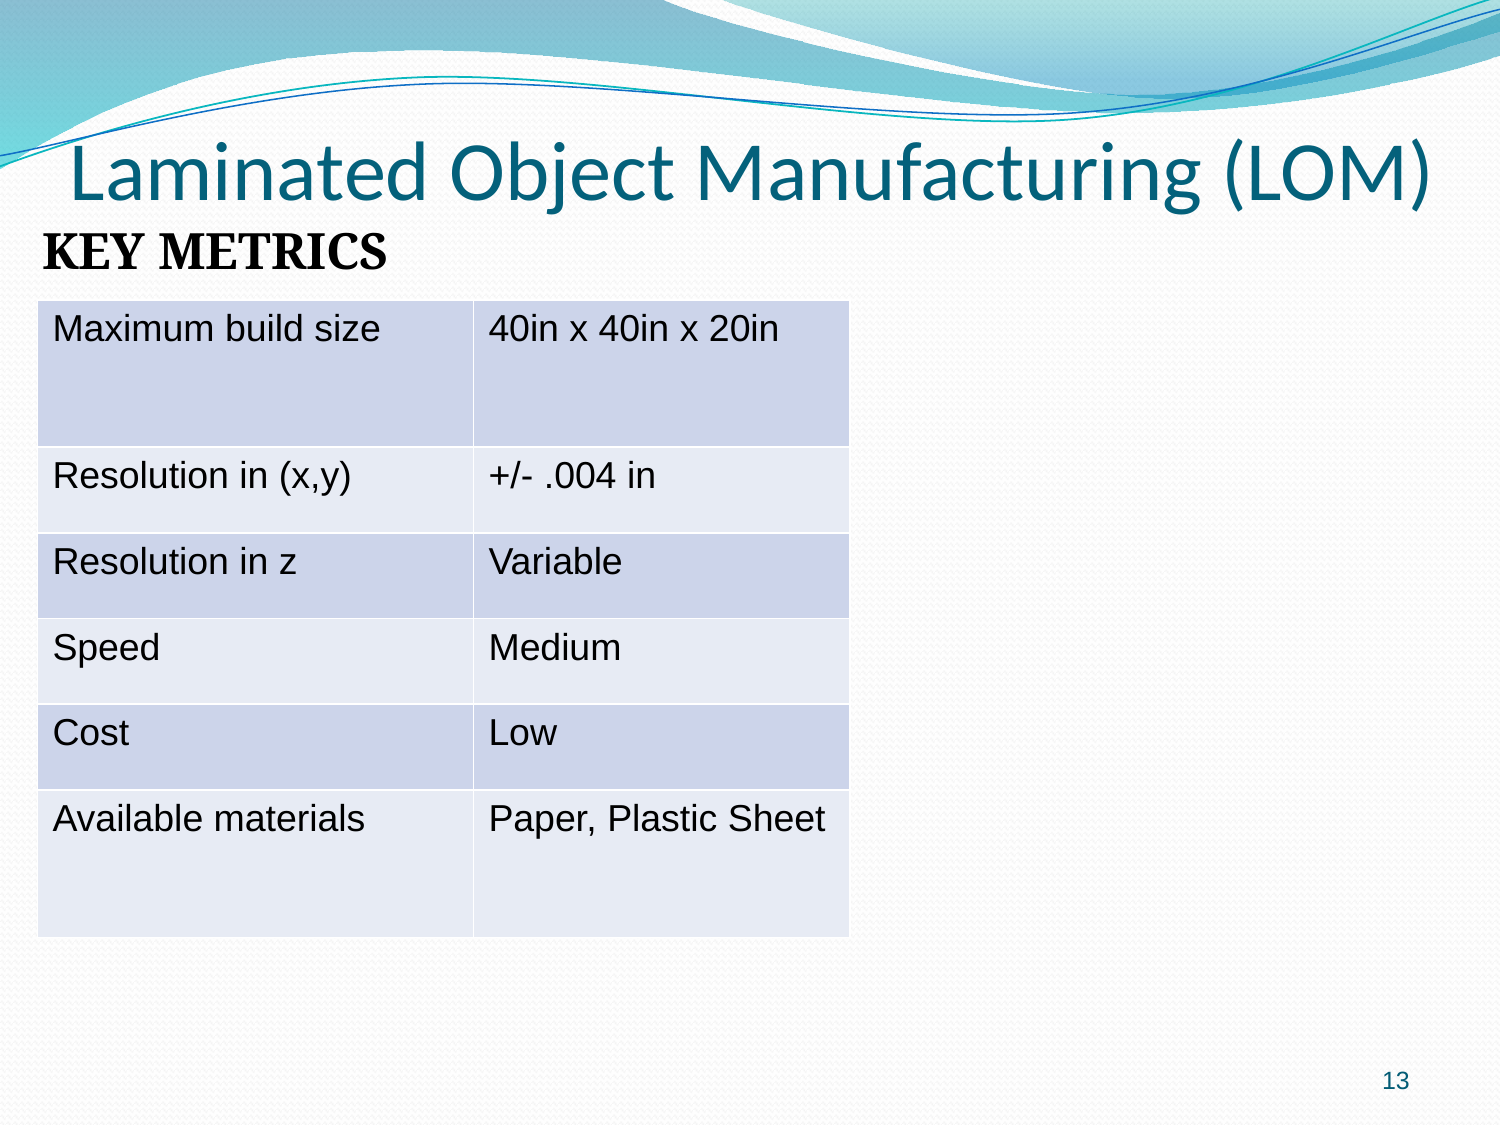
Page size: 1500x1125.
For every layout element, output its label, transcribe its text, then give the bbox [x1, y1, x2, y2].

table_cell Speed [38, 619, 473, 703]
table_cell Low [474, 705, 849, 789]
table_header Maximum build size [38, 301, 473, 446]
table_cell Resolution in z [38, 534, 473, 618]
table_cell Medium [474, 619, 849, 703]
table_header 40in x 40in x 20in [474, 301, 849, 446]
slide_number 13 [1299, 1042, 1425, 1103]
table_cell Available materials [38, 791, 473, 937]
title Laminated Object Manufacturing (LOM) [69, 41, 1500, 217]
table_cell Variable [474, 534, 849, 618]
table_cell +/- .004 in [474, 448, 849, 532]
table_cell Paper, Plastic Sheet [474, 791, 849, 937]
text_box KEY METRICS [27, 212, 405, 288]
table_cell Resolution in (x,y) [38, 448, 473, 532]
table_cell Cost [38, 705, 473, 789]
